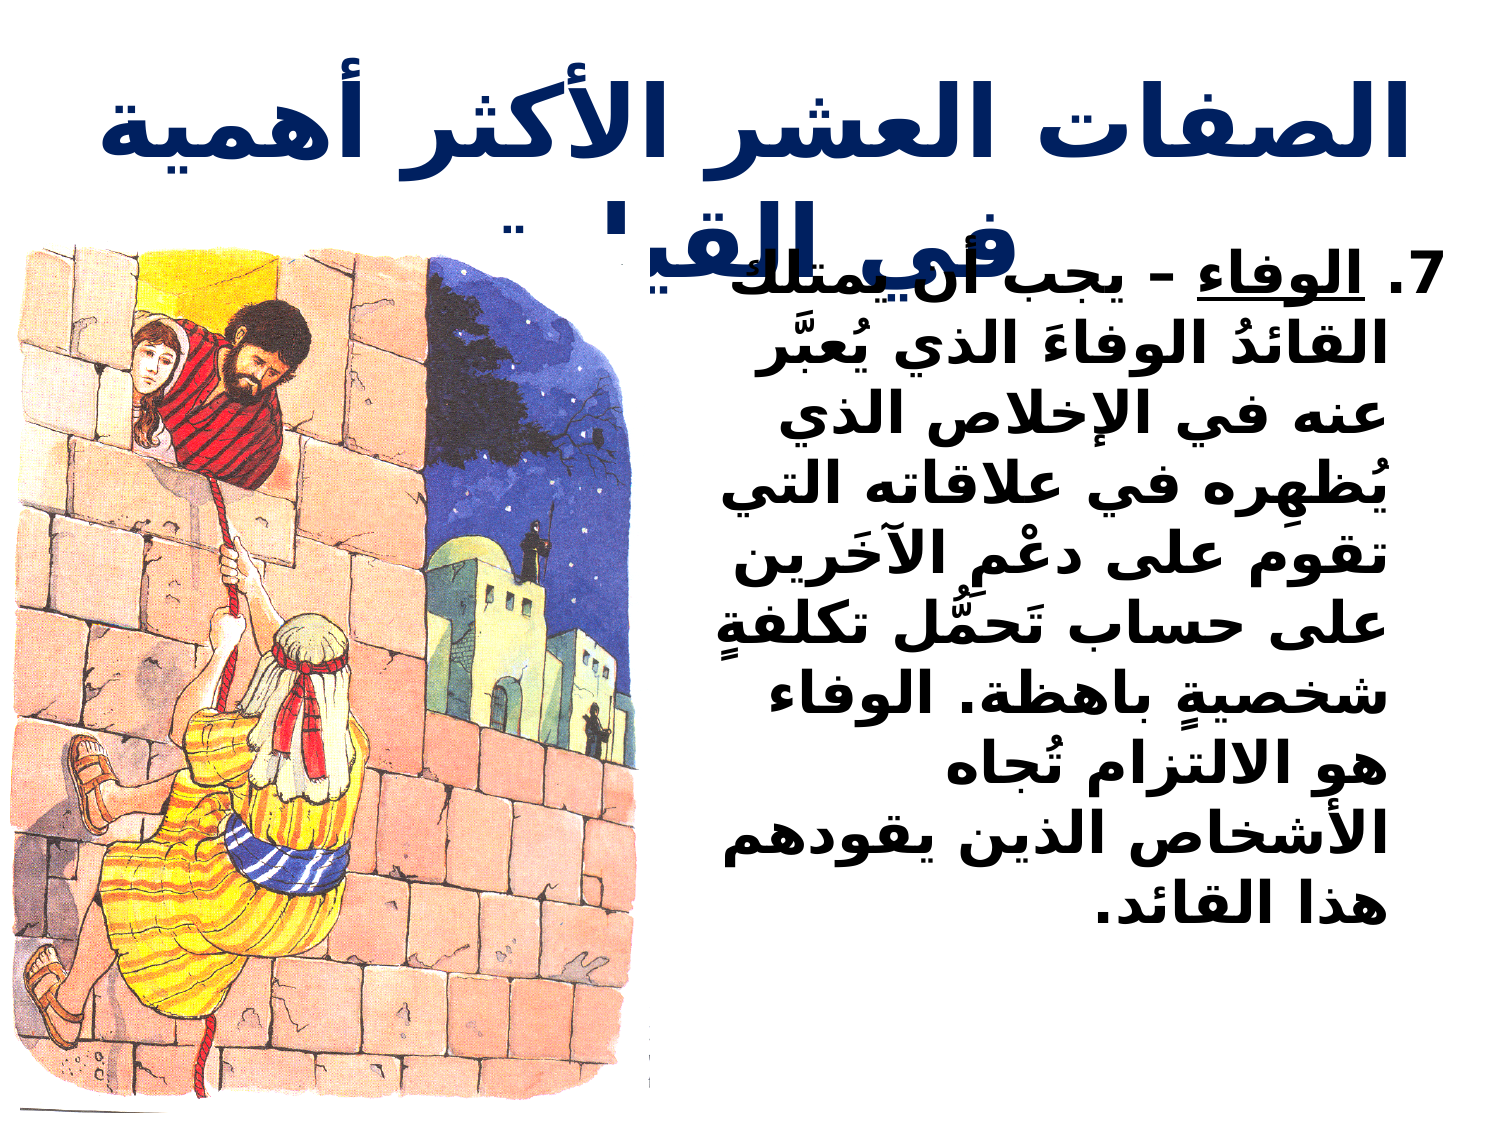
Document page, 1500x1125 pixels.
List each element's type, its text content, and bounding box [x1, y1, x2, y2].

text_box الصفات العشر الأكثر أهمية في القيادة [49, 49, 1463, 305]
picture [3, 234, 651, 1113]
text_box 7. الوفاء – يجب أن يمتلك القائدُ الوفاءَ الذي يُعبَّر عنه في الإخلاص الذي يُظهِره في علاقاته التي تقوم على دعْمِ الآخَرين على حساب تَحمُّل تكلفةٍ شخصيةٍ باهظة. الوفاء هو الالتزام تُجاه الأشخاص الذين يقودهم هذا القائد. [675, 227, 1463, 943]
